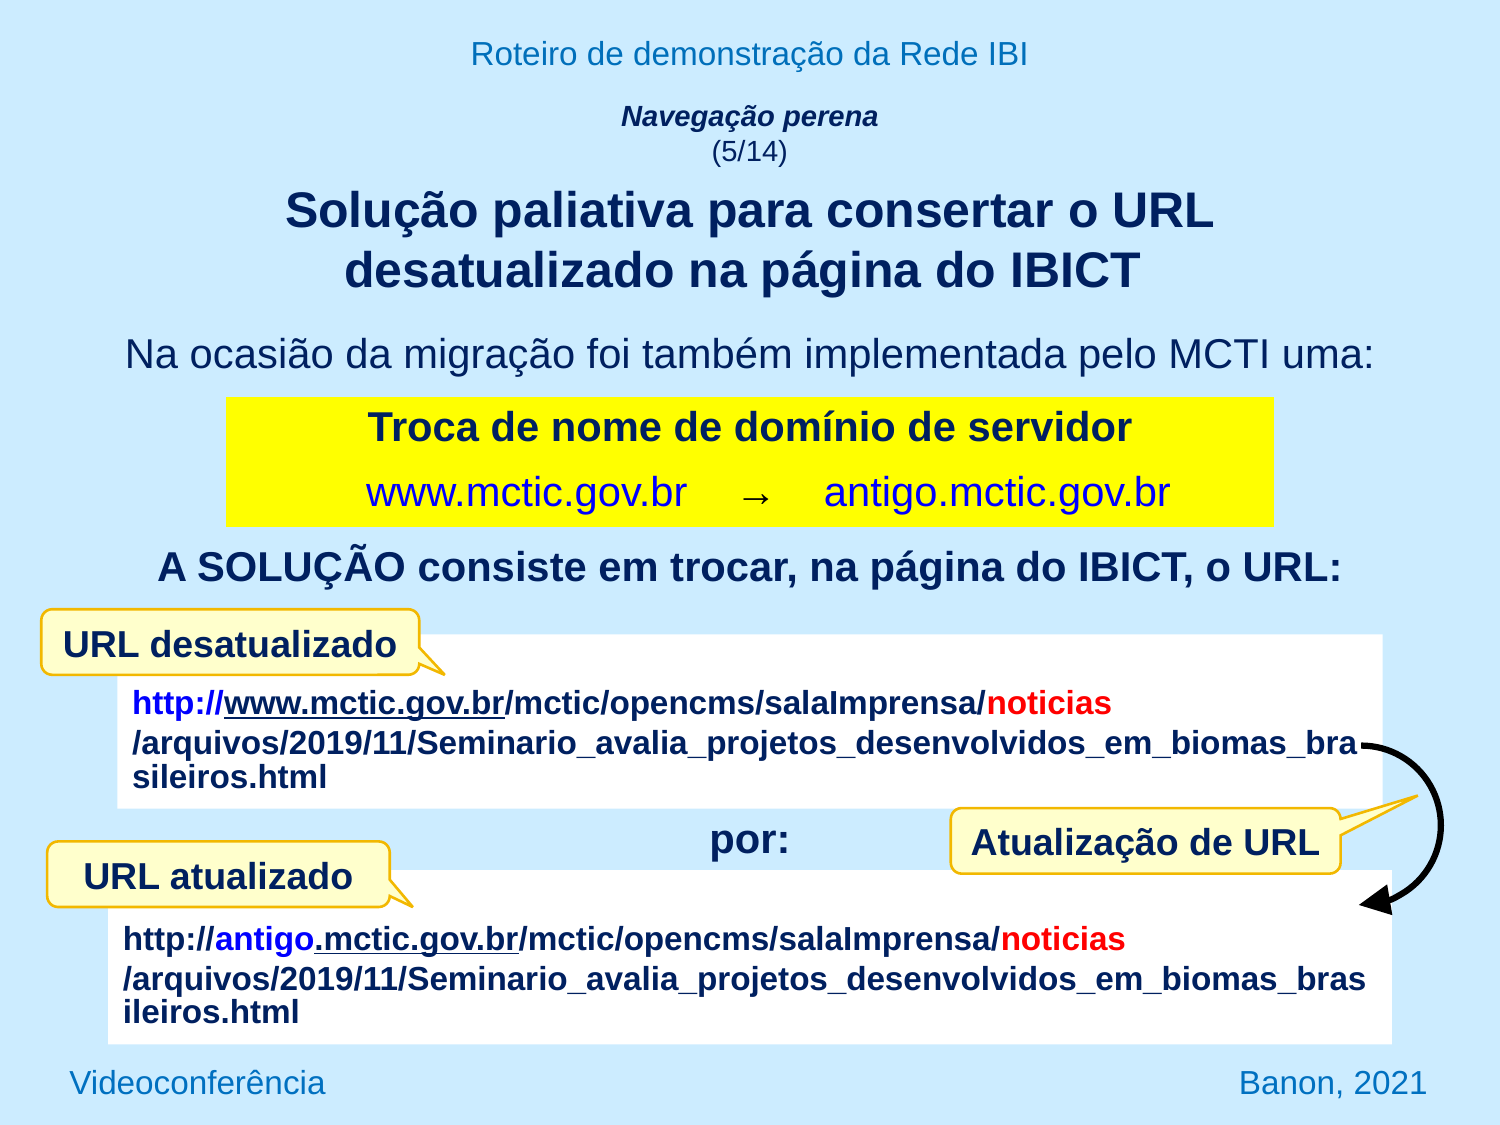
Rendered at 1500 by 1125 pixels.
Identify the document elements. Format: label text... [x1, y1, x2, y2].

text_box por: [631, 804, 869, 870]
text_box Navegação perena (5/14) Solução paliativa para consertar o URL desatualizado na página do IBICT [218, 90, 1282, 319]
text_box URL atualizado [47, 841, 413, 908]
text_box A solução consiste em trocar, na página do IBICT, o URL: [141, 532, 1359, 598]
text_box Na ocasião da migração foi também implementada pelo MCTI uma: [108, 319, 1392, 384]
text_box Roteiro de demonstração da Rede IBI [0, 24, 1500, 80]
text_box Atualização de URL [950, 795, 1418, 874]
table_cell antigo.mctic.gov.br [809, 462, 1274, 527]
text_box [1358, 745, 1441, 914]
text_box Videoconferência Banon, 2021 [0, 1049, 1500, 1113]
text_box http://antigo.mctic.gov.br/mctic/opencms/salaImprensa/noticias/arquivos/2019/11/Seminario_avalia_projetos_desenvolvidos_em_biomas_brasileiros.html [108, 870, 1392, 1045]
table_header Troca de nome de domínio de servidor [226, 397, 1274, 462]
text_box http://www.mctic.gov.br/mctic/opencms/salaImprensa/noticias/arquivos/2019/11/Seminario_avalia_projetos_desenvolvidos_em_biomas_brasileiros.html [117, 634, 1383, 809]
table_cell → [703, 462, 809, 527]
table_cell www.mctic.gov.br [226, 462, 703, 527]
text_box URL desatualizado [41, 609, 445, 675]
